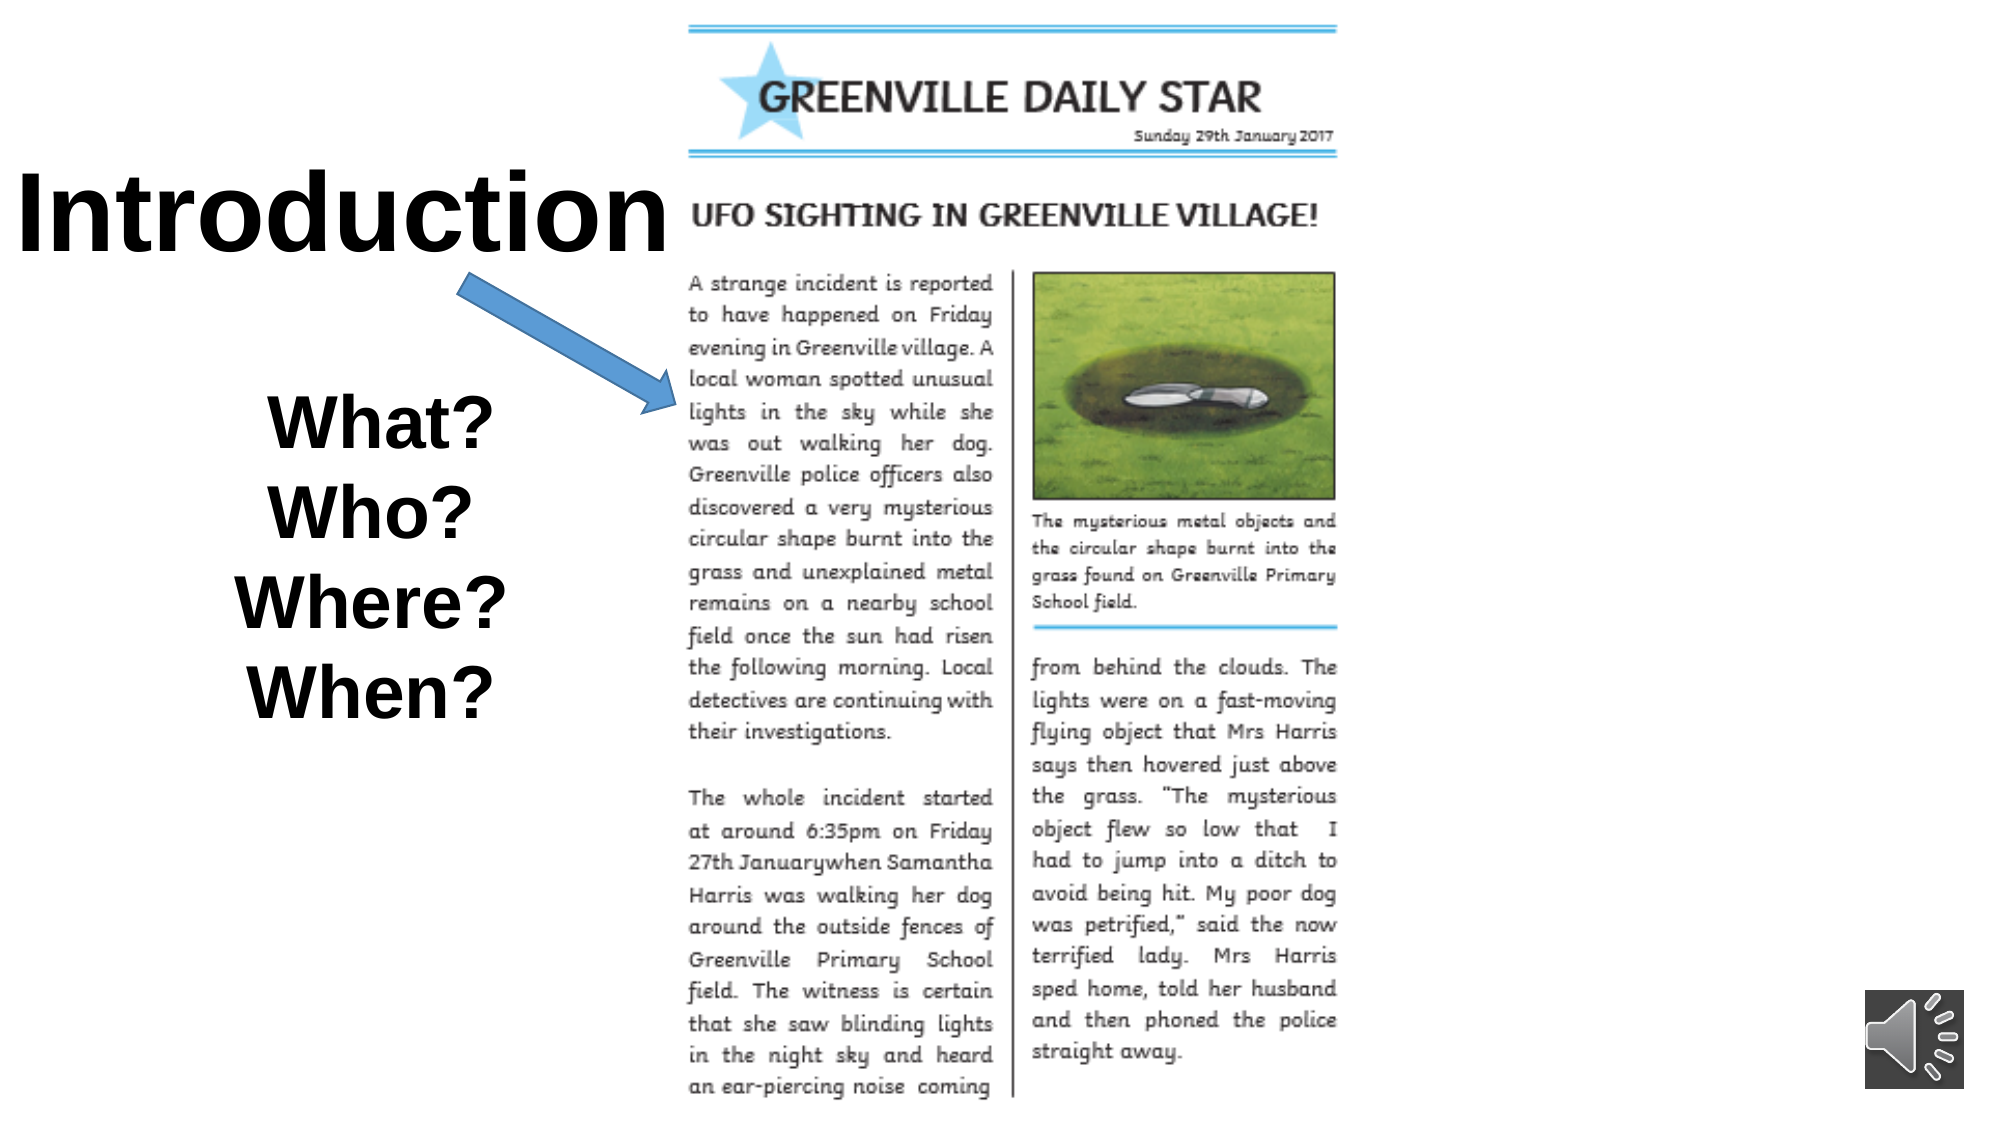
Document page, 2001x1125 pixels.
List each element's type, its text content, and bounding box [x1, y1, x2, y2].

text_box Introduction [0, 131, 662, 282]
picture [662, 11, 1365, 1125]
picture [1864, 989, 1965, 1090]
text_box [455, 271, 662, 415]
text_box What? Who? Where? When? [76, 365, 662, 741]
